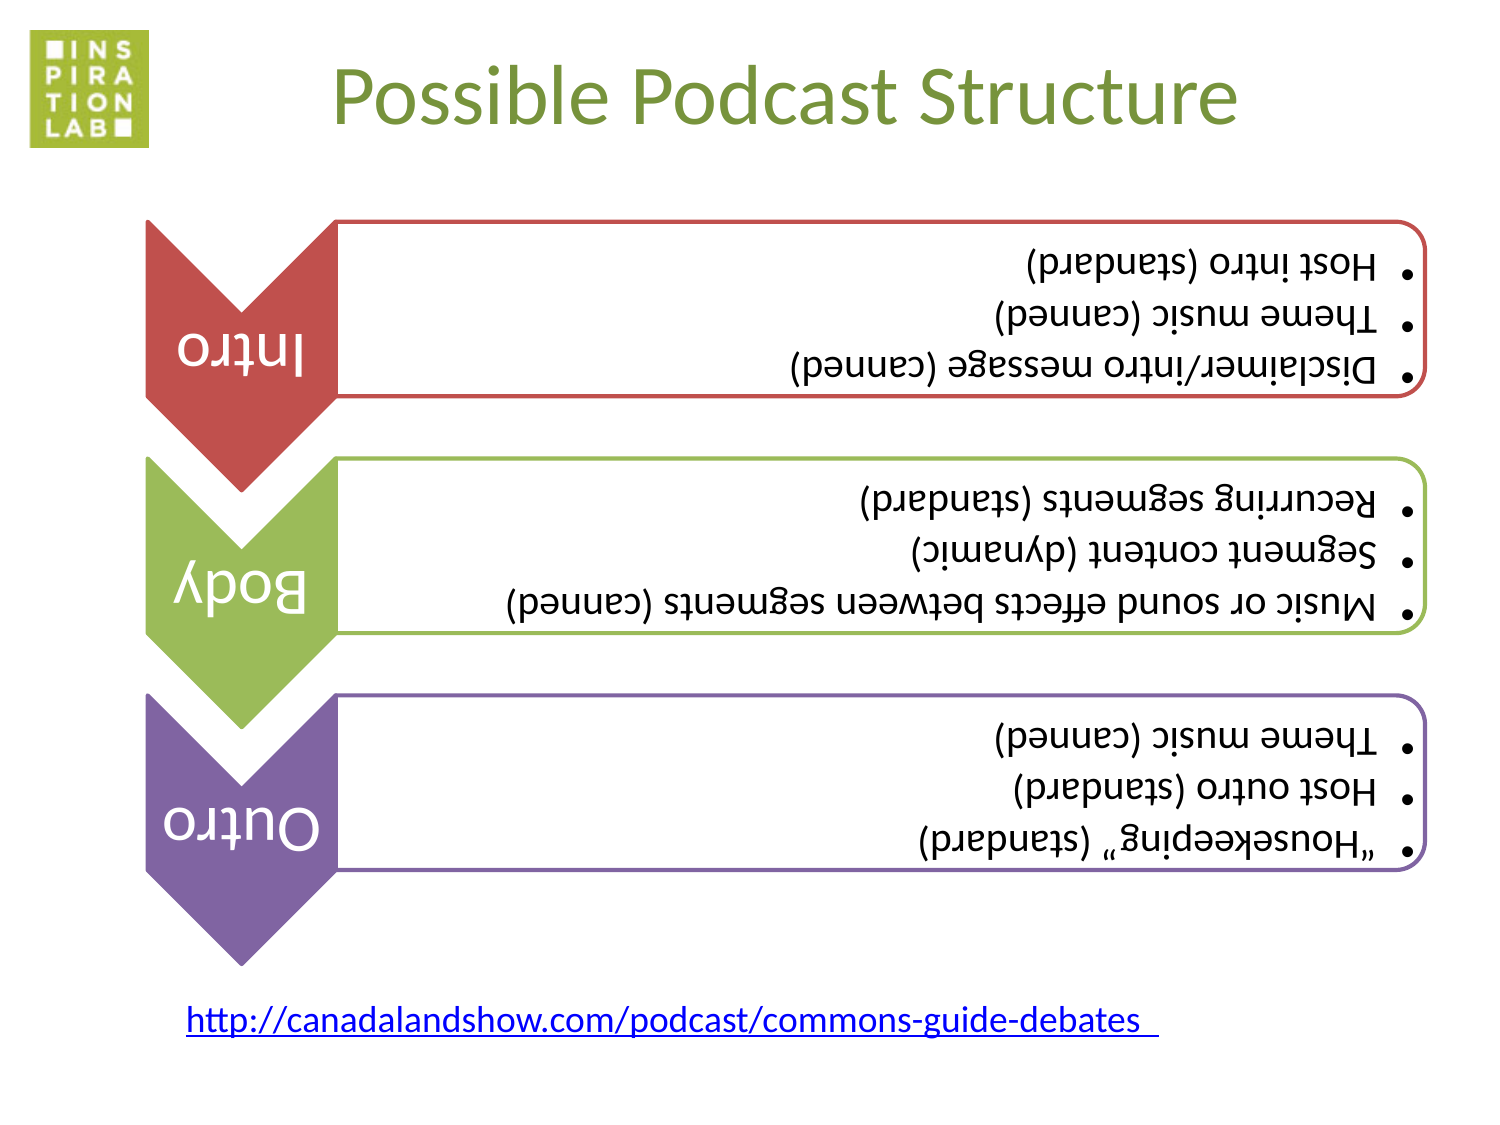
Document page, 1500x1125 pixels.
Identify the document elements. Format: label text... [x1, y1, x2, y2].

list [147, 221, 1426, 965]
text_box http://canadalandshow.com/podcast/commons-guide-debates [171, 987, 1317, 1048]
picture [29, 30, 147, 148]
title Possible Podcast Structure [147, 30, 1425, 149]
